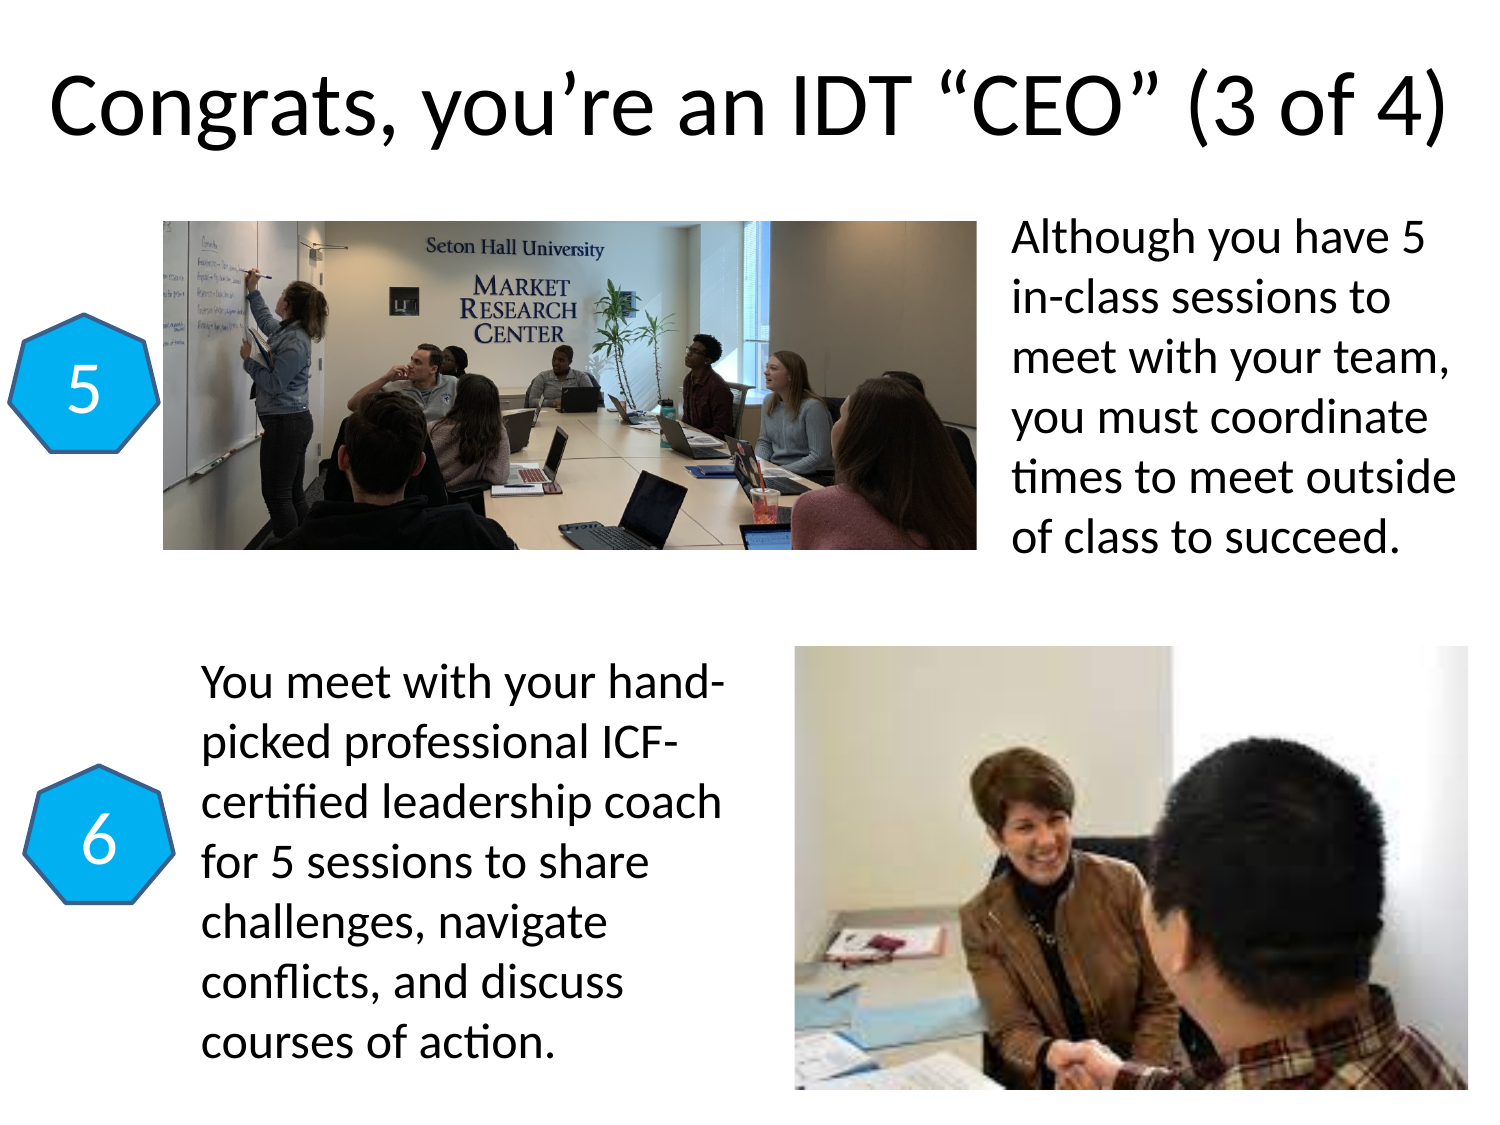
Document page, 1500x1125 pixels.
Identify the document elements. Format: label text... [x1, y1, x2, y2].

text_box Although you have 5 in-class sessions to meet with your team, you must coordinate times to meet outside of class to succeed. [996, 196, 1497, 572]
text_box 5 [7, 312, 157, 454]
picture [162, 221, 977, 551]
text_box You meet with your hand-picked professional ICF-certified leadership coach for 5 sessions to share challenges, navigate conflicts, and discuss courses of action. [186, 641, 745, 1076]
title Congrats, you’re an IDT “CEO” (3 of 4) [9, 5, 1494, 193]
text_box 6 [22, 763, 176, 906]
picture [794, 646, 1469, 1090]
